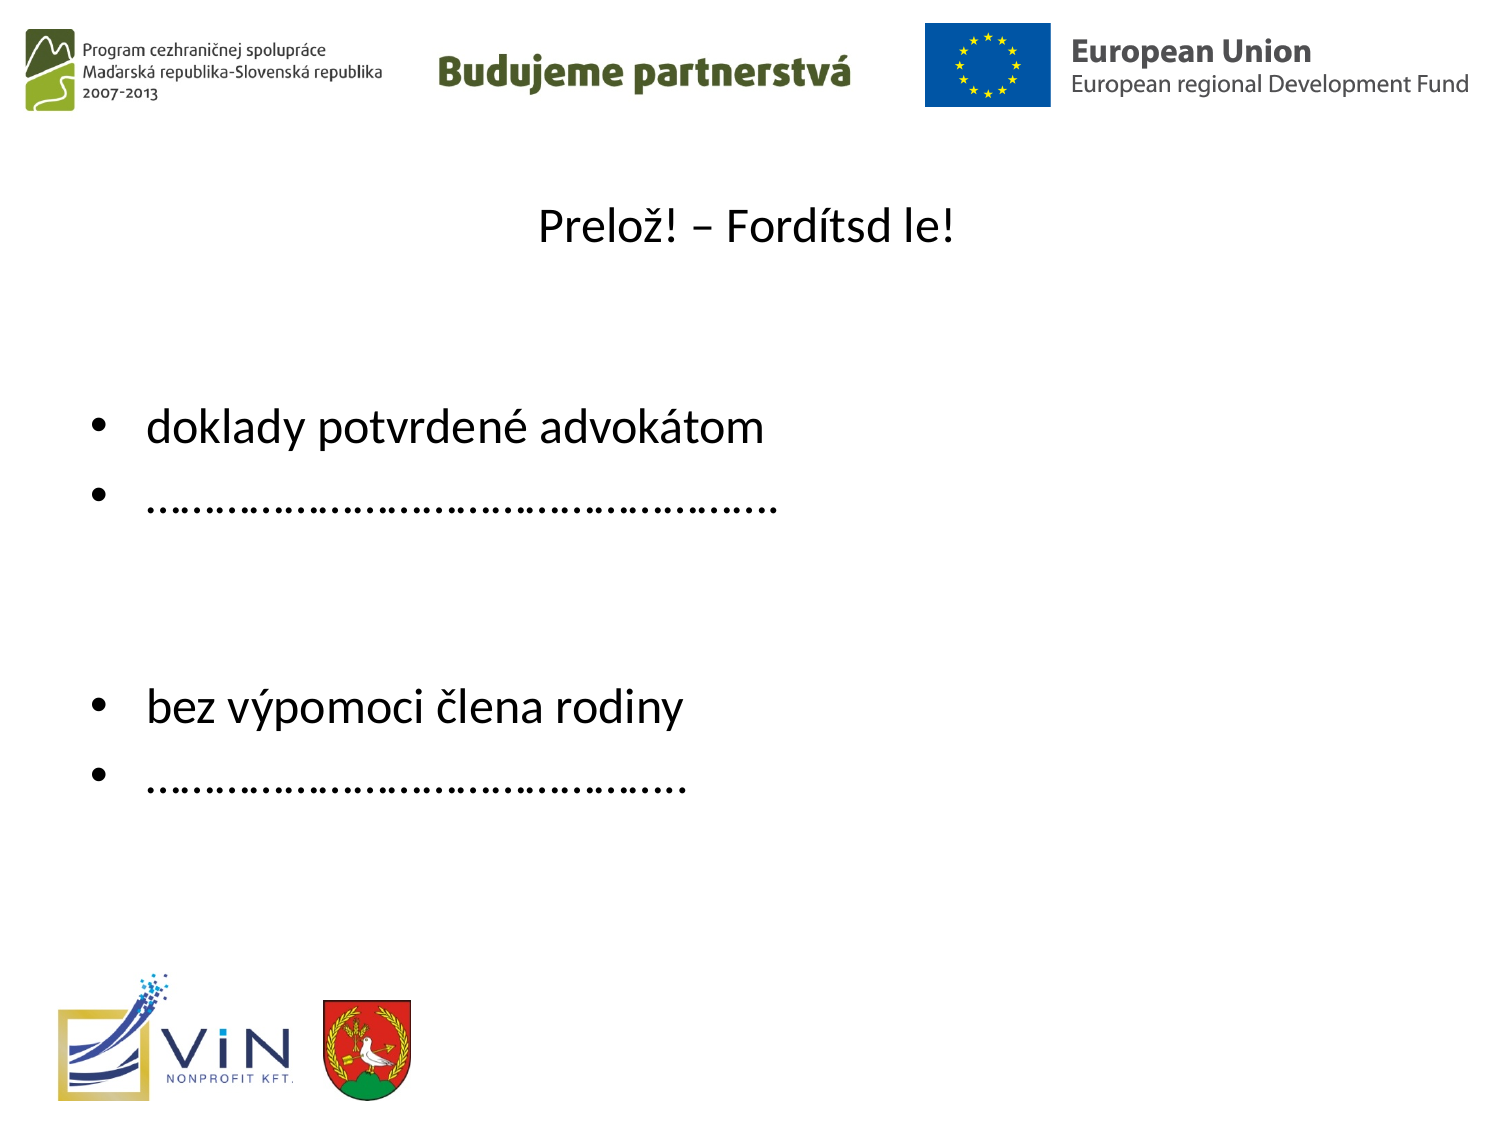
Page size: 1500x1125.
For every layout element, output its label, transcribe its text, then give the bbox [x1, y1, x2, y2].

picture [34, 972, 294, 1102]
list doklady potvrdené advokátom ………………………………………………. bez výpomoci člena rodiny ……………………………………….. [75, 316, 1425, 961]
picture [323, 1000, 411, 1102]
picture [925, 23, 1468, 109]
title Prelož! – Fordítsd le! [70, 164, 1425, 282]
picture [23, 29, 399, 120]
picture [409, 36, 890, 108]
